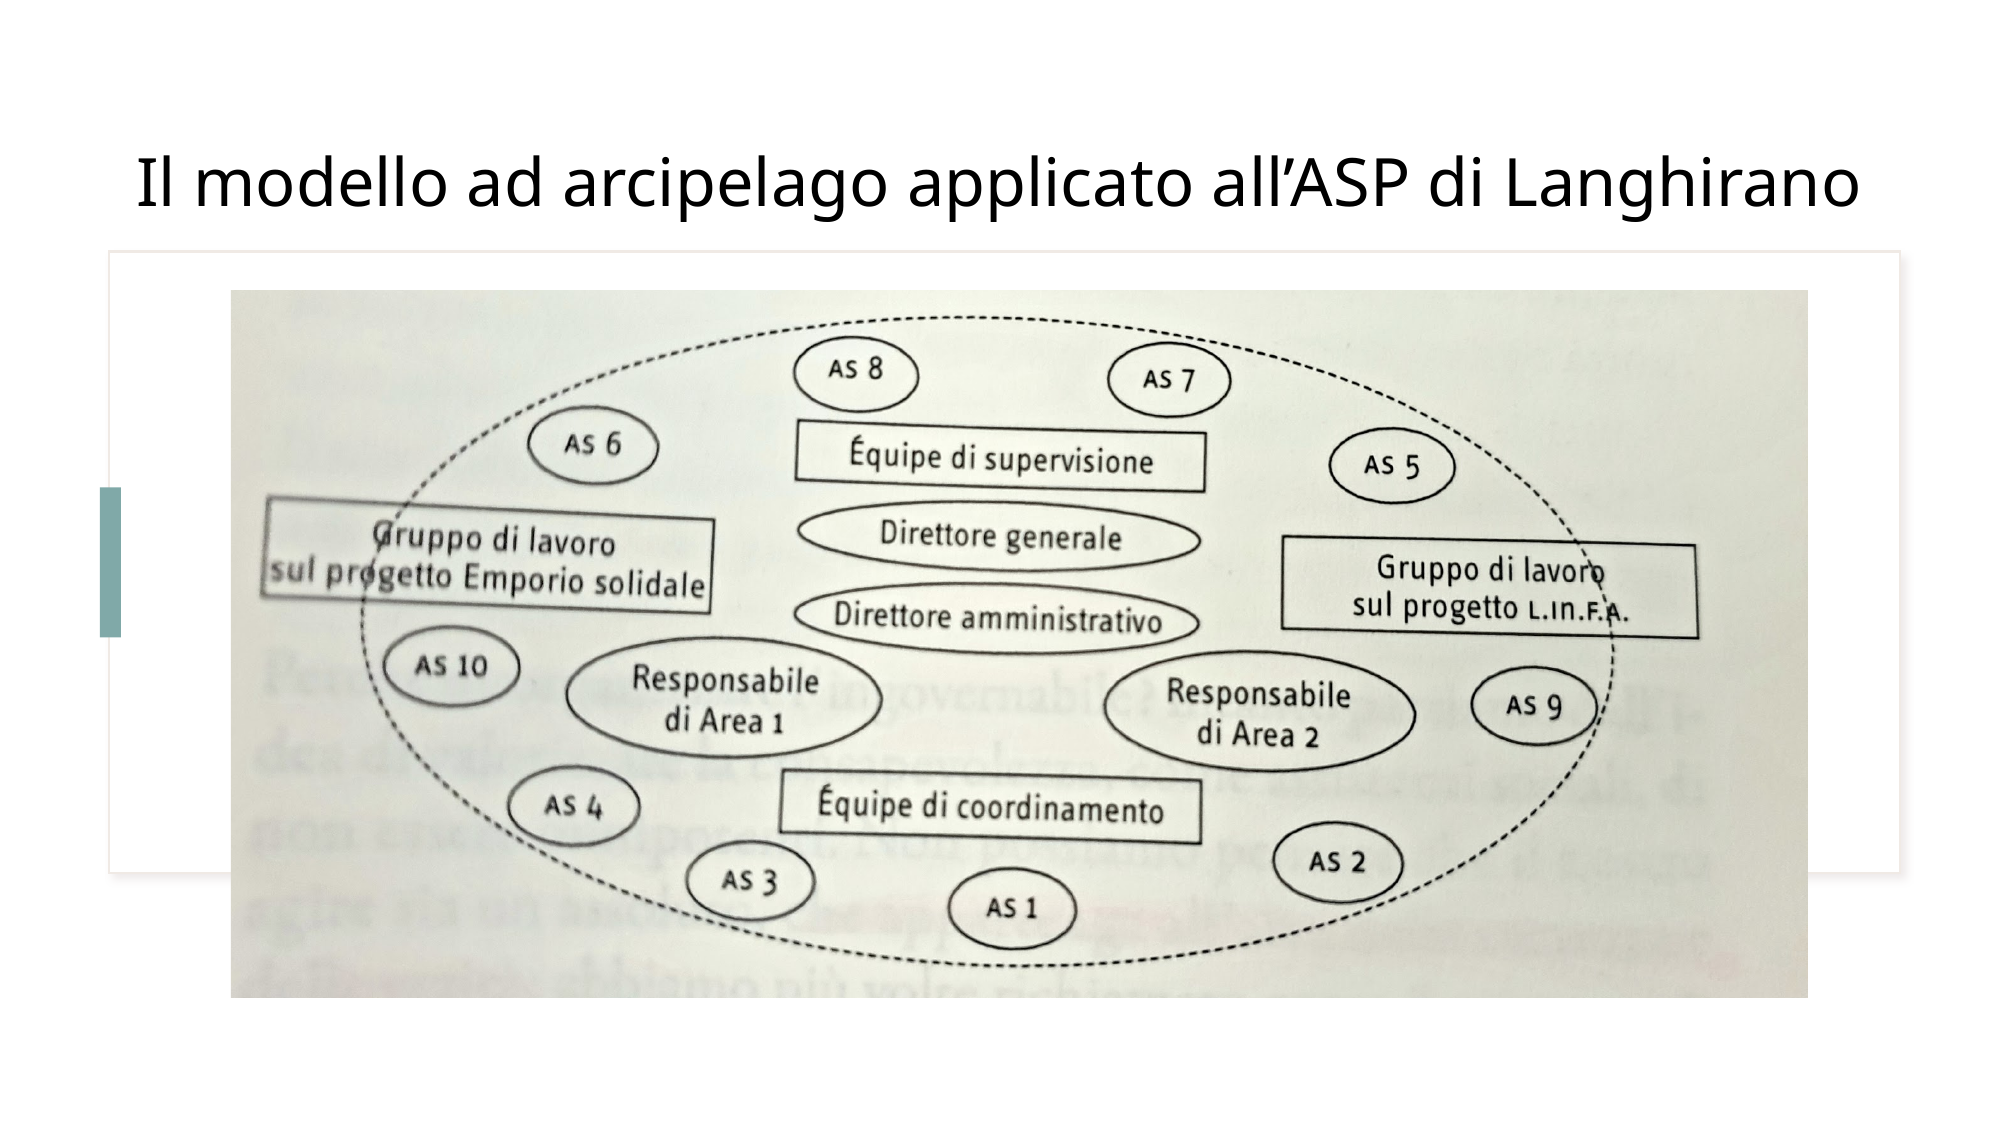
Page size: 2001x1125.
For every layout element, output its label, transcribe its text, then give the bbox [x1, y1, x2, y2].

picture [230, 290, 1809, 998]
title Il modello ad arcipelago applicato all’ASP di Langhirano [68, 69, 1932, 291]
